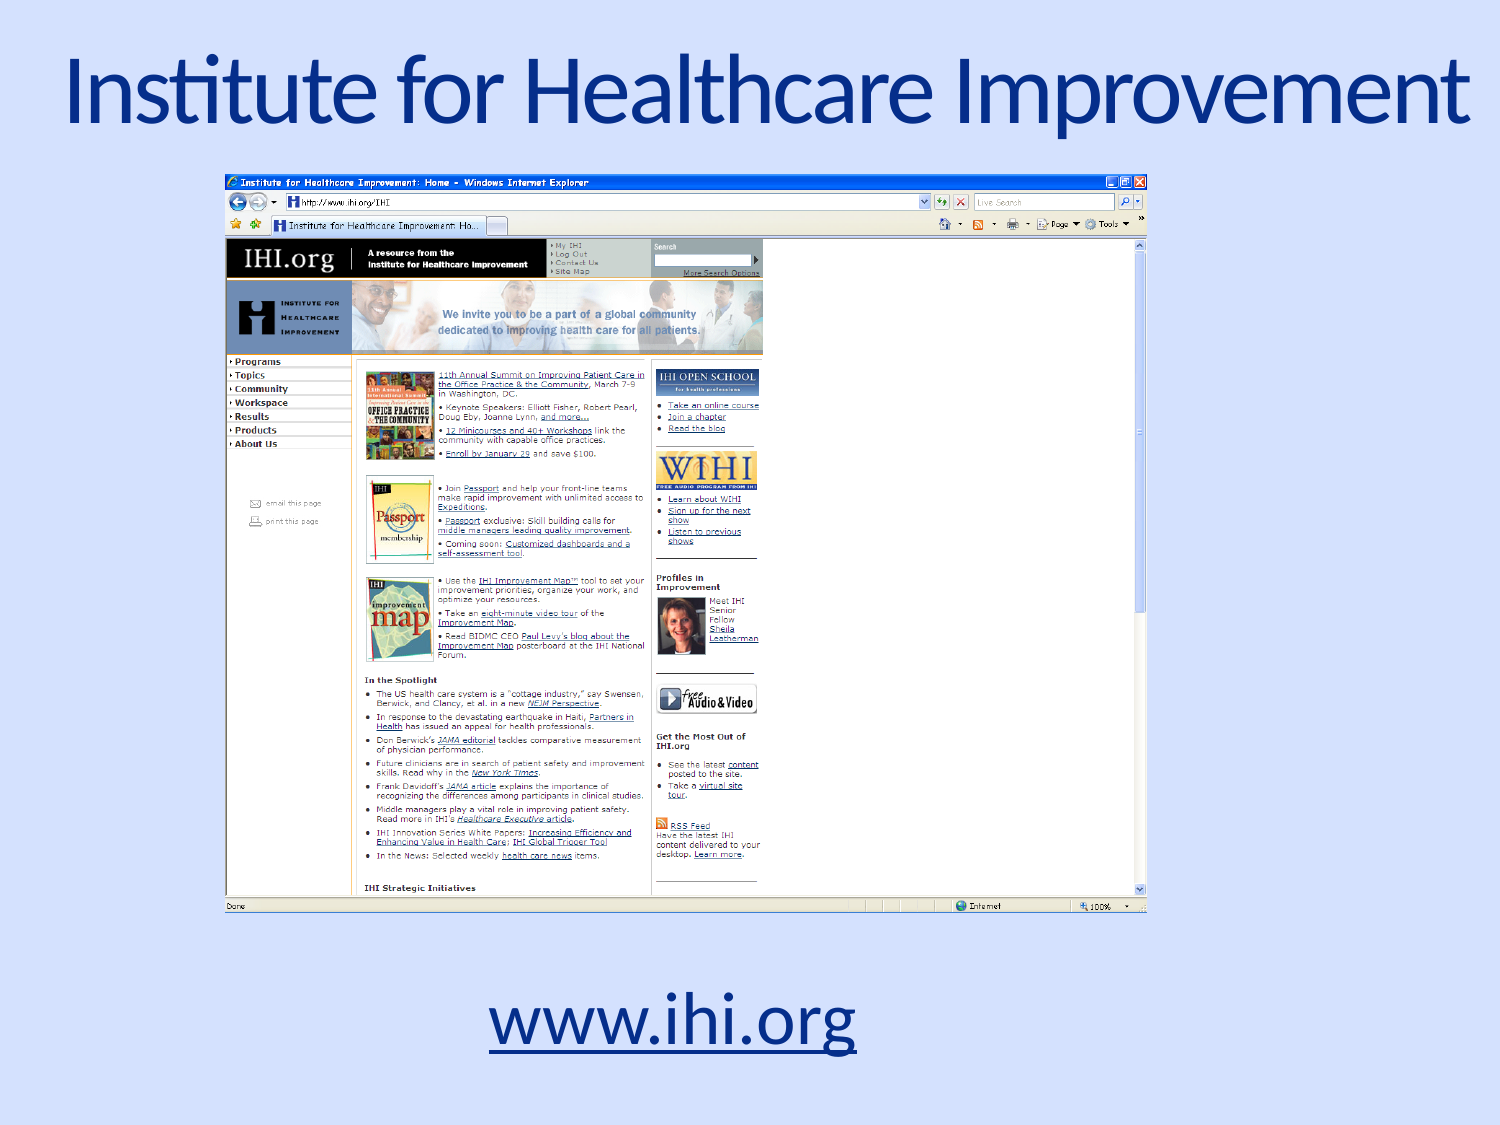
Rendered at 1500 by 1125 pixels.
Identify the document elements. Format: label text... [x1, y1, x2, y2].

picture [224, 174, 1147, 913]
text_box www.ihi.org [287, 962, 1075, 1068]
title Institute for Healthcare Improvement [62, 37, 1475, 256]
